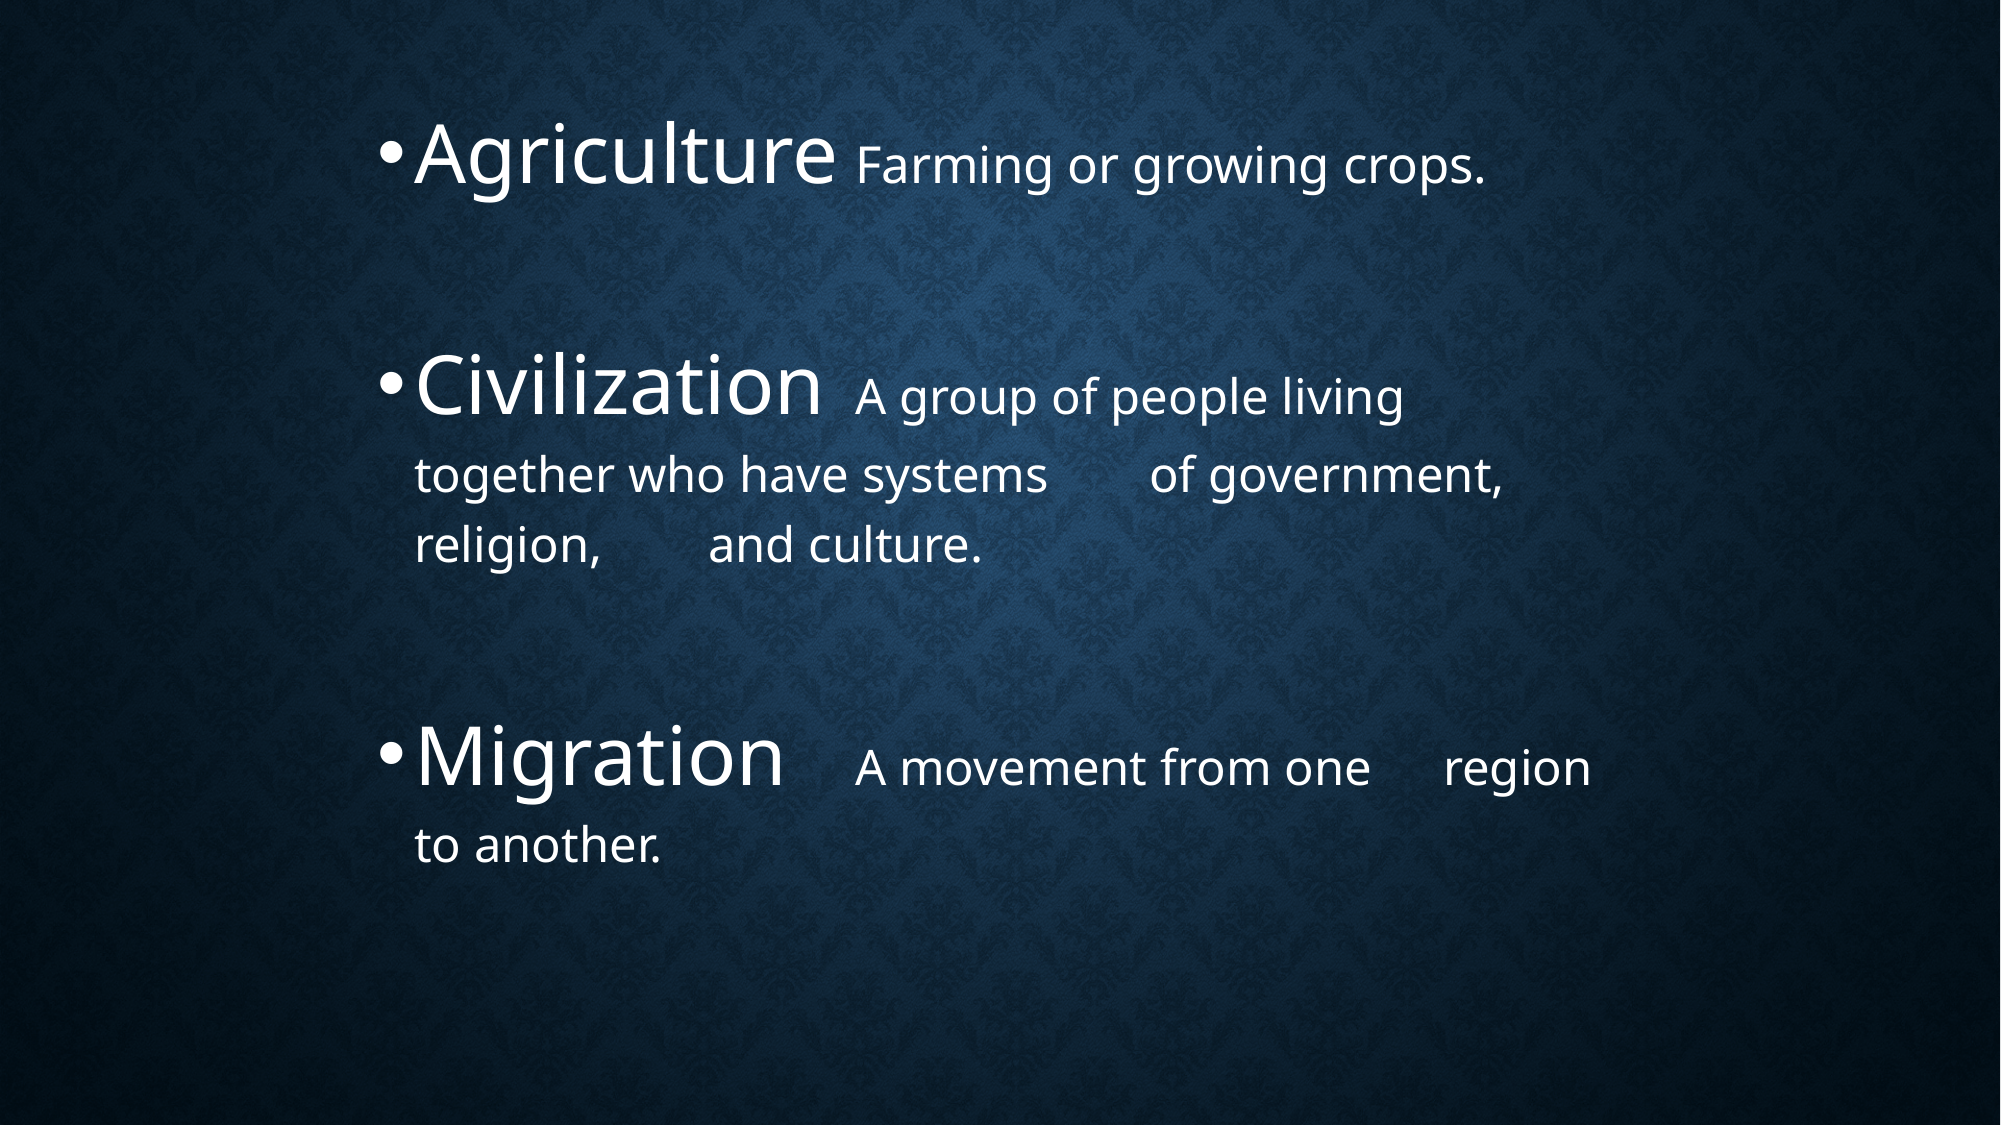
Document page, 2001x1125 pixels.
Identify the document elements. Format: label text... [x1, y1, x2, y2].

list Agriculture Farming or growing crops. Civilization A group of people living together who have systems of government, religion, and culture. Migration A movement from one region to another. [362, 75, 1637, 950]
